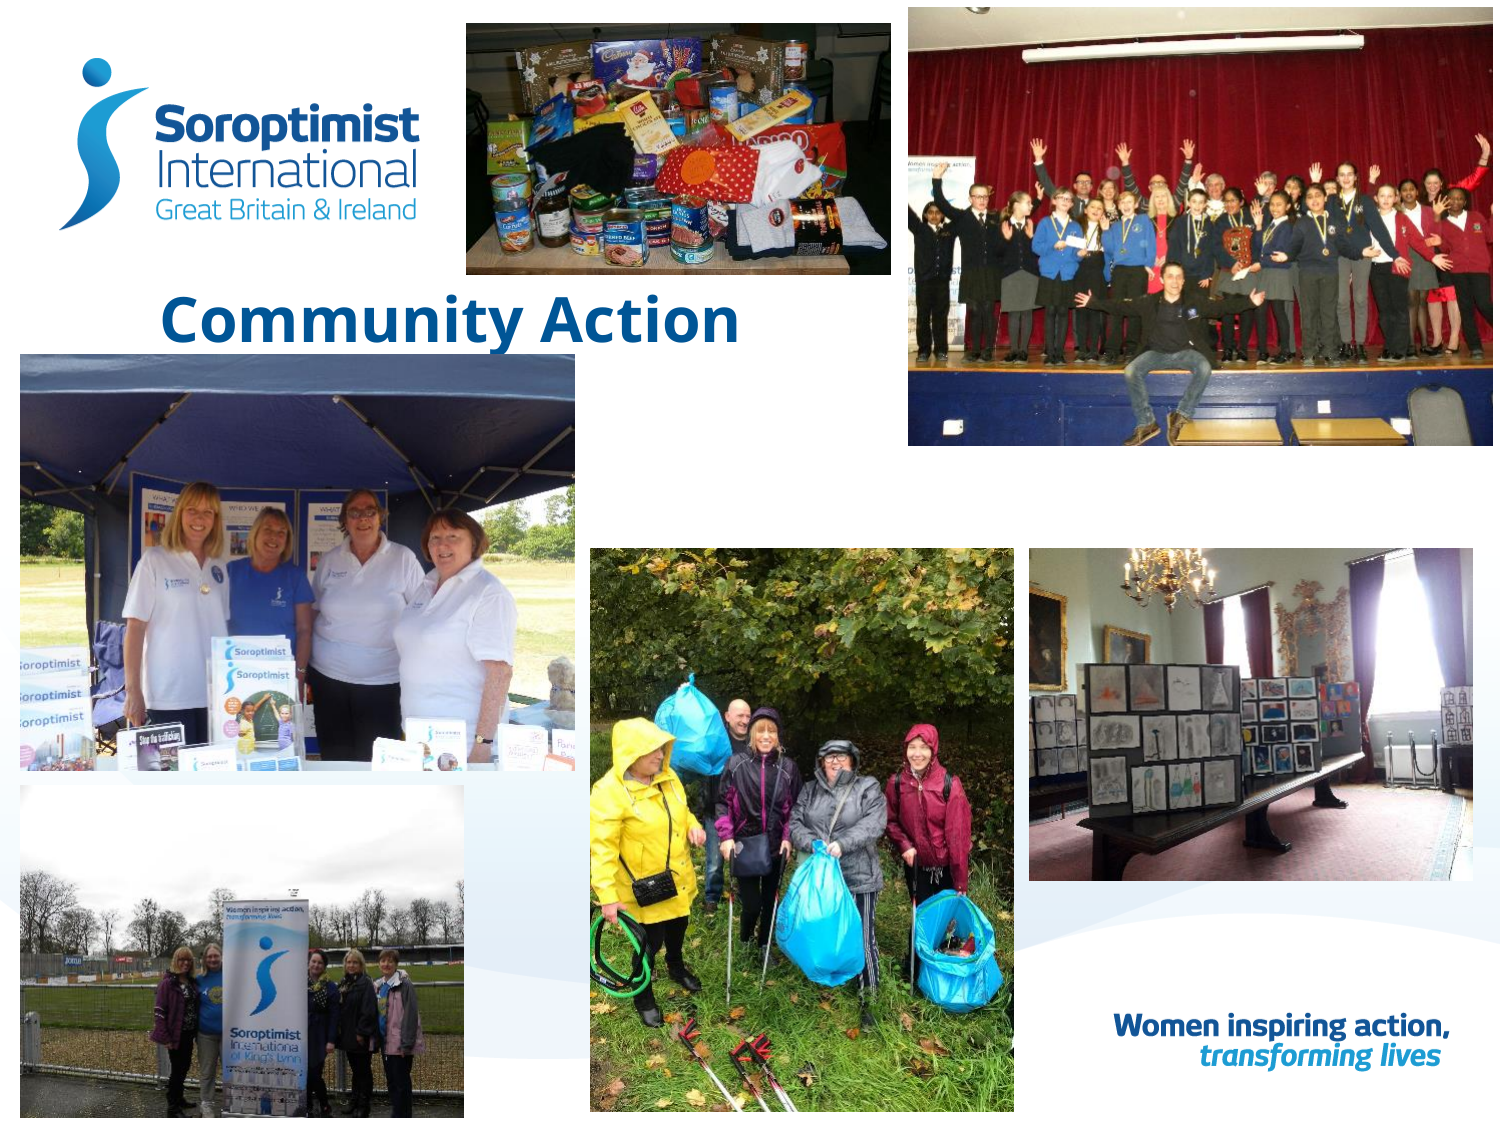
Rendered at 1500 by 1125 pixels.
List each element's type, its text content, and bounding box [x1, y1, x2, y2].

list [20, 354, 575, 771]
title Community Action [159, 280, 903, 369]
picture [0, 0, 1500, 1125]
